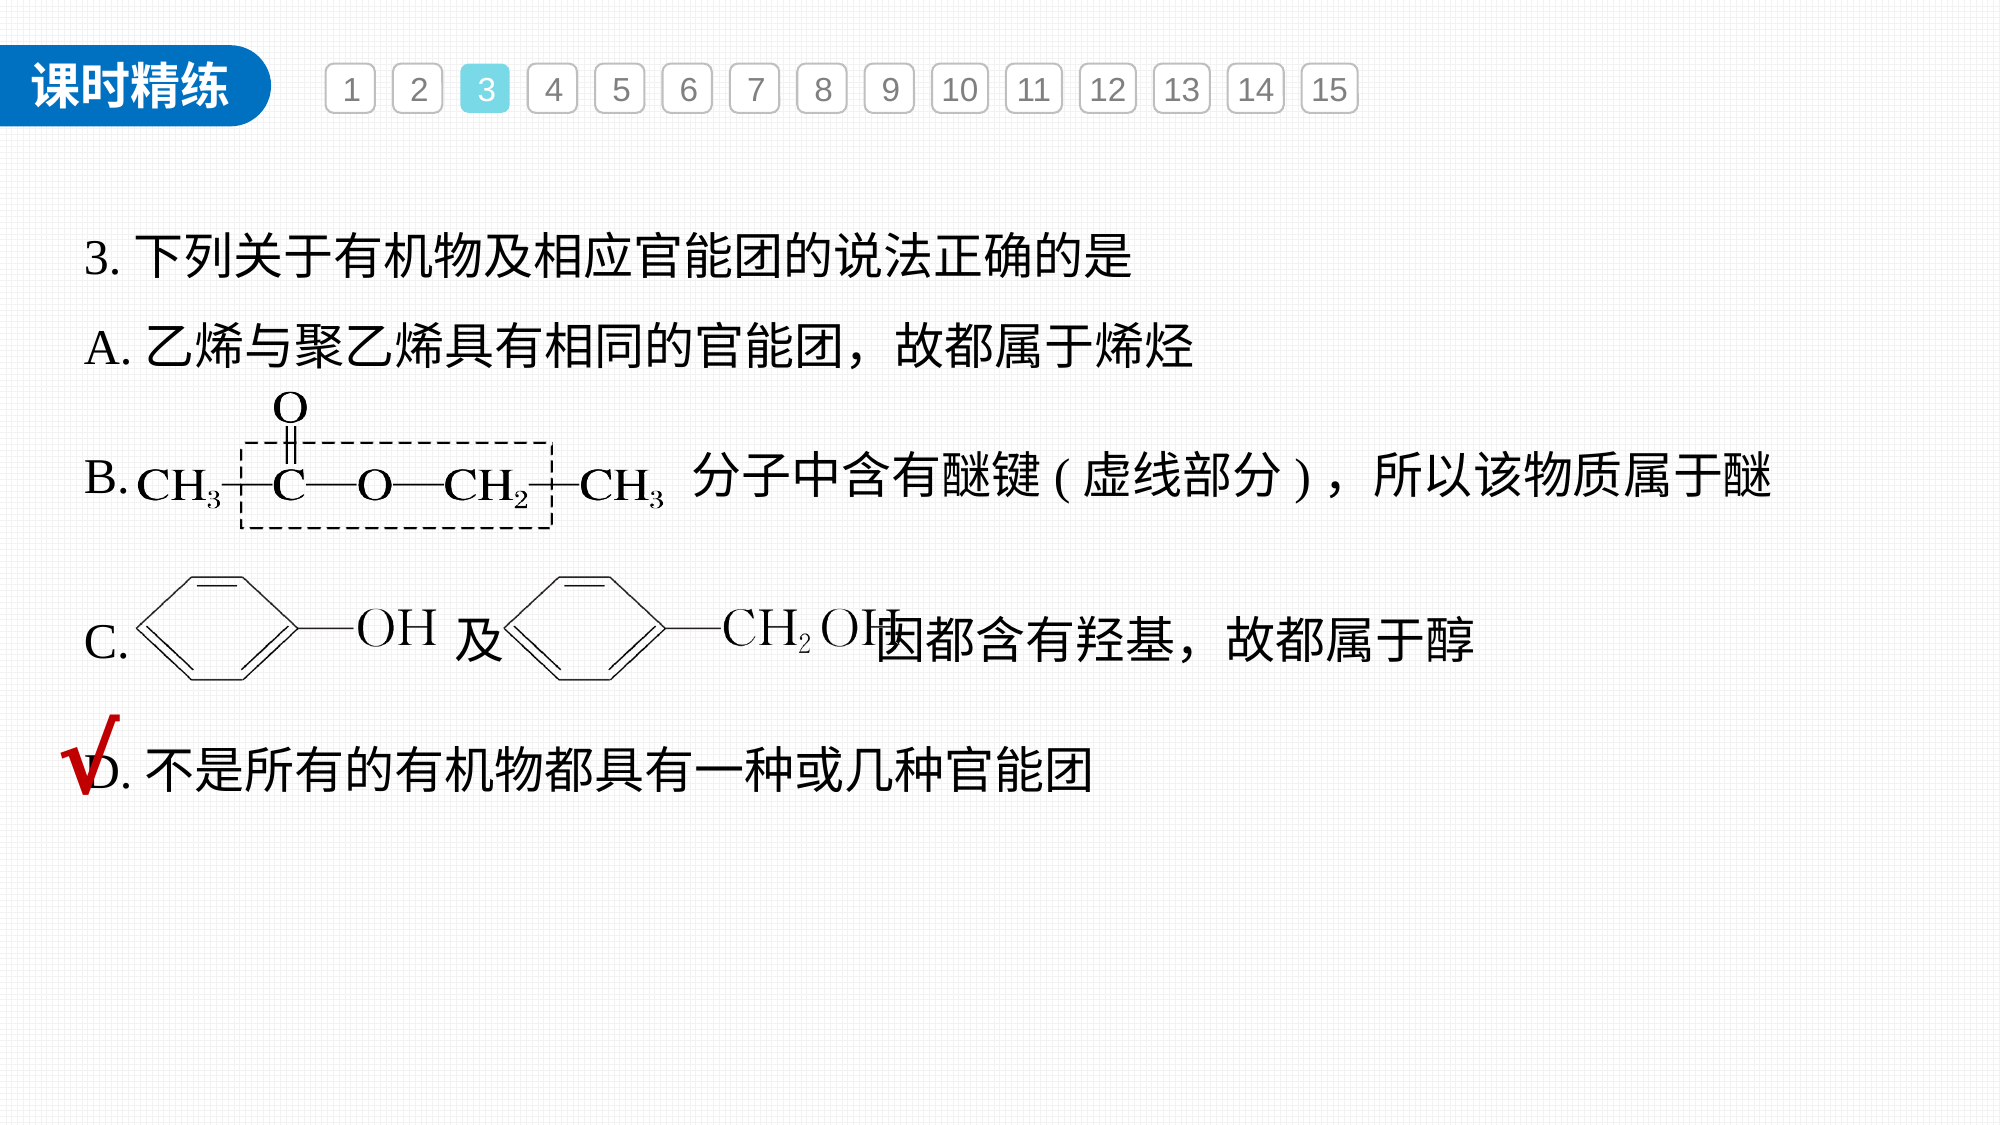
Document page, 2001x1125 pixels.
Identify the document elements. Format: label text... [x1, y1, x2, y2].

text_box 2 [391, 62, 444, 114]
picture [127, 383, 672, 539]
text_box 12 [1078, 62, 1138, 114]
text_box 11 [1004, 62, 1064, 114]
text_box 3.下列关于有机物及相应官能团的说法正确的是 A.乙烯与聚乙烯具有相同的官能团，故都属于烯烃 B. 分子中含有醚键(虚线部分)，所以该物质属于醚 C. 及 因都含有羟基，故都属于醇 D.不是所有的有机物都具有一种或几种官能团 [63, 184, 1936, 808]
text_box 7 [728, 62, 781, 114]
picture [498, 572, 906, 687]
text_box 13 [1152, 62, 1211, 114]
picture [127, 572, 441, 687]
text_box 6 [661, 62, 713, 114]
text_box 9 [863, 62, 916, 114]
text_box 15 [1300, 62, 1359, 114]
text_box 8 [796, 62, 848, 114]
text_box 5 [594, 62, 646, 114]
text_box 10 [930, 62, 990, 114]
text_box 4 [526, 62, 579, 114]
text_box 3 [459, 62, 511, 114]
text_box √ [43, 692, 168, 820]
text_box 14 [1226, 62, 1285, 114]
text_box 1 [324, 62, 376, 114]
